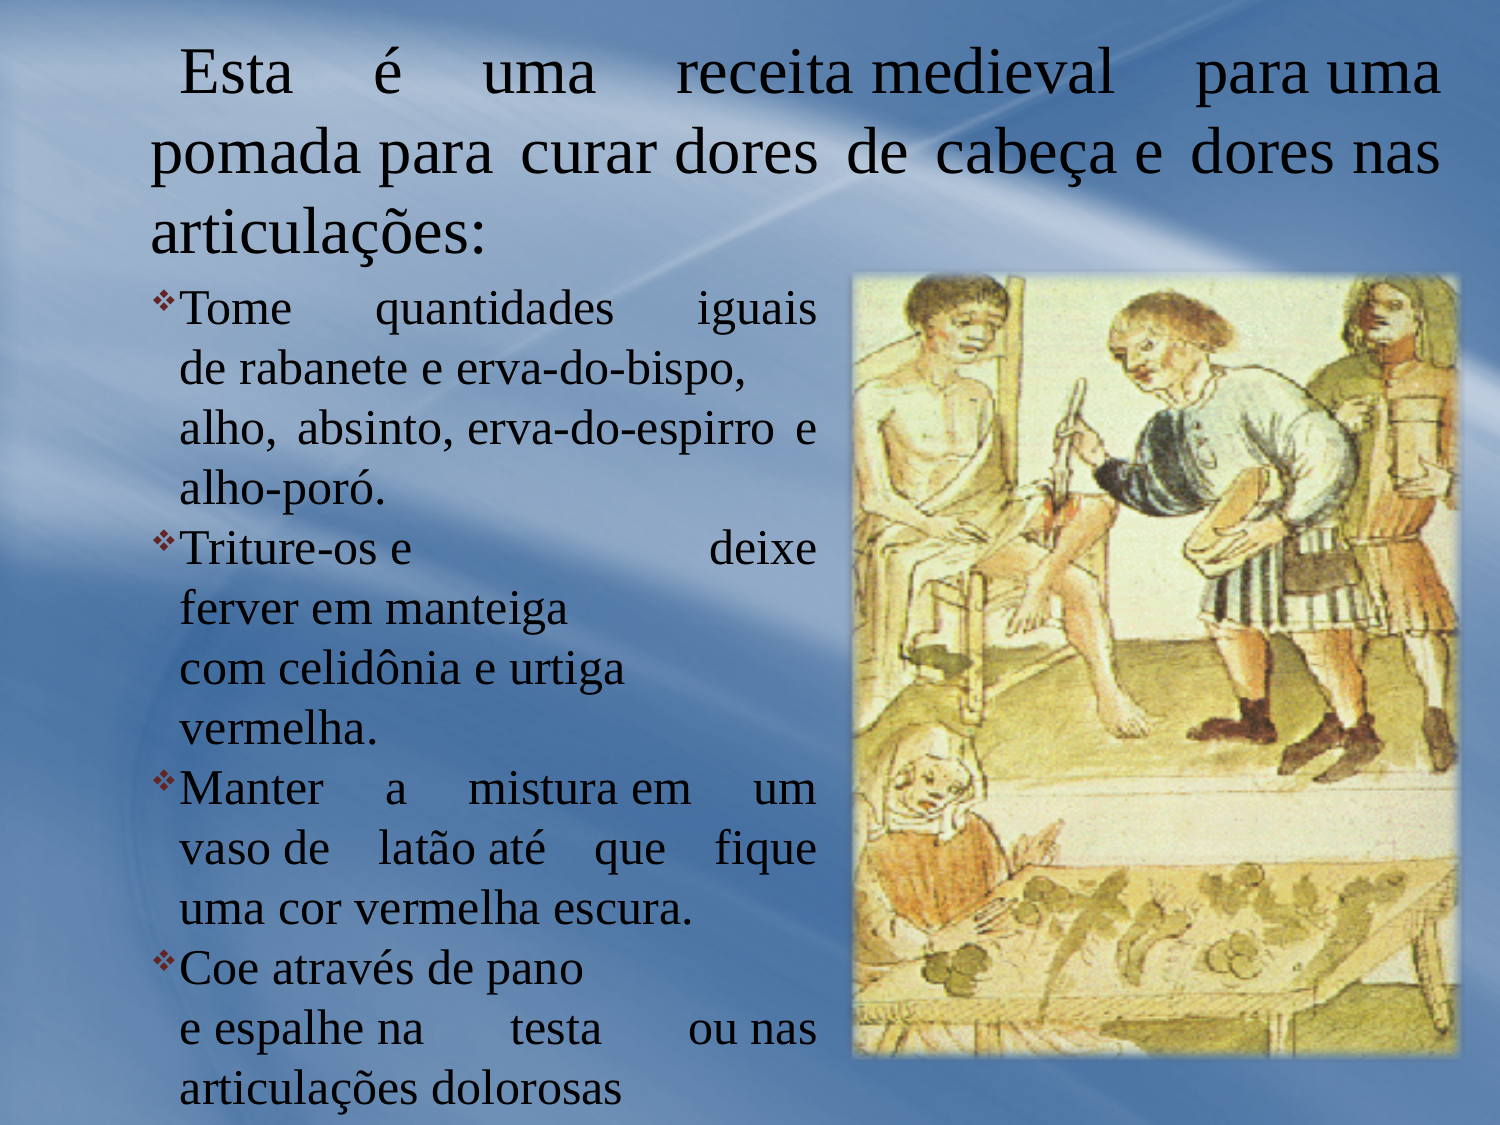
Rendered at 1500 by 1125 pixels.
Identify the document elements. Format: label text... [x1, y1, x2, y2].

text_box Esta é uma receita medieval para uma pomada para curar dores de cabeça e dores nas articulações: [135, 19, 1459, 274]
text_box Tome quantidades iguais de rabanete e erva-do-bispo, alho, absinto, erva-do-espirro e alho-poró. Triture-os e deixe ferver em manteiga com celidônia e urtiga vermelha. Manter a mistura em um vaso de latão até que fique uma cor vermelha escura. Coe através de pano e espalhe na testa ou nas articulações dolorosas [135, 274, 833, 1122]
picture [844, 266, 1466, 1063]
